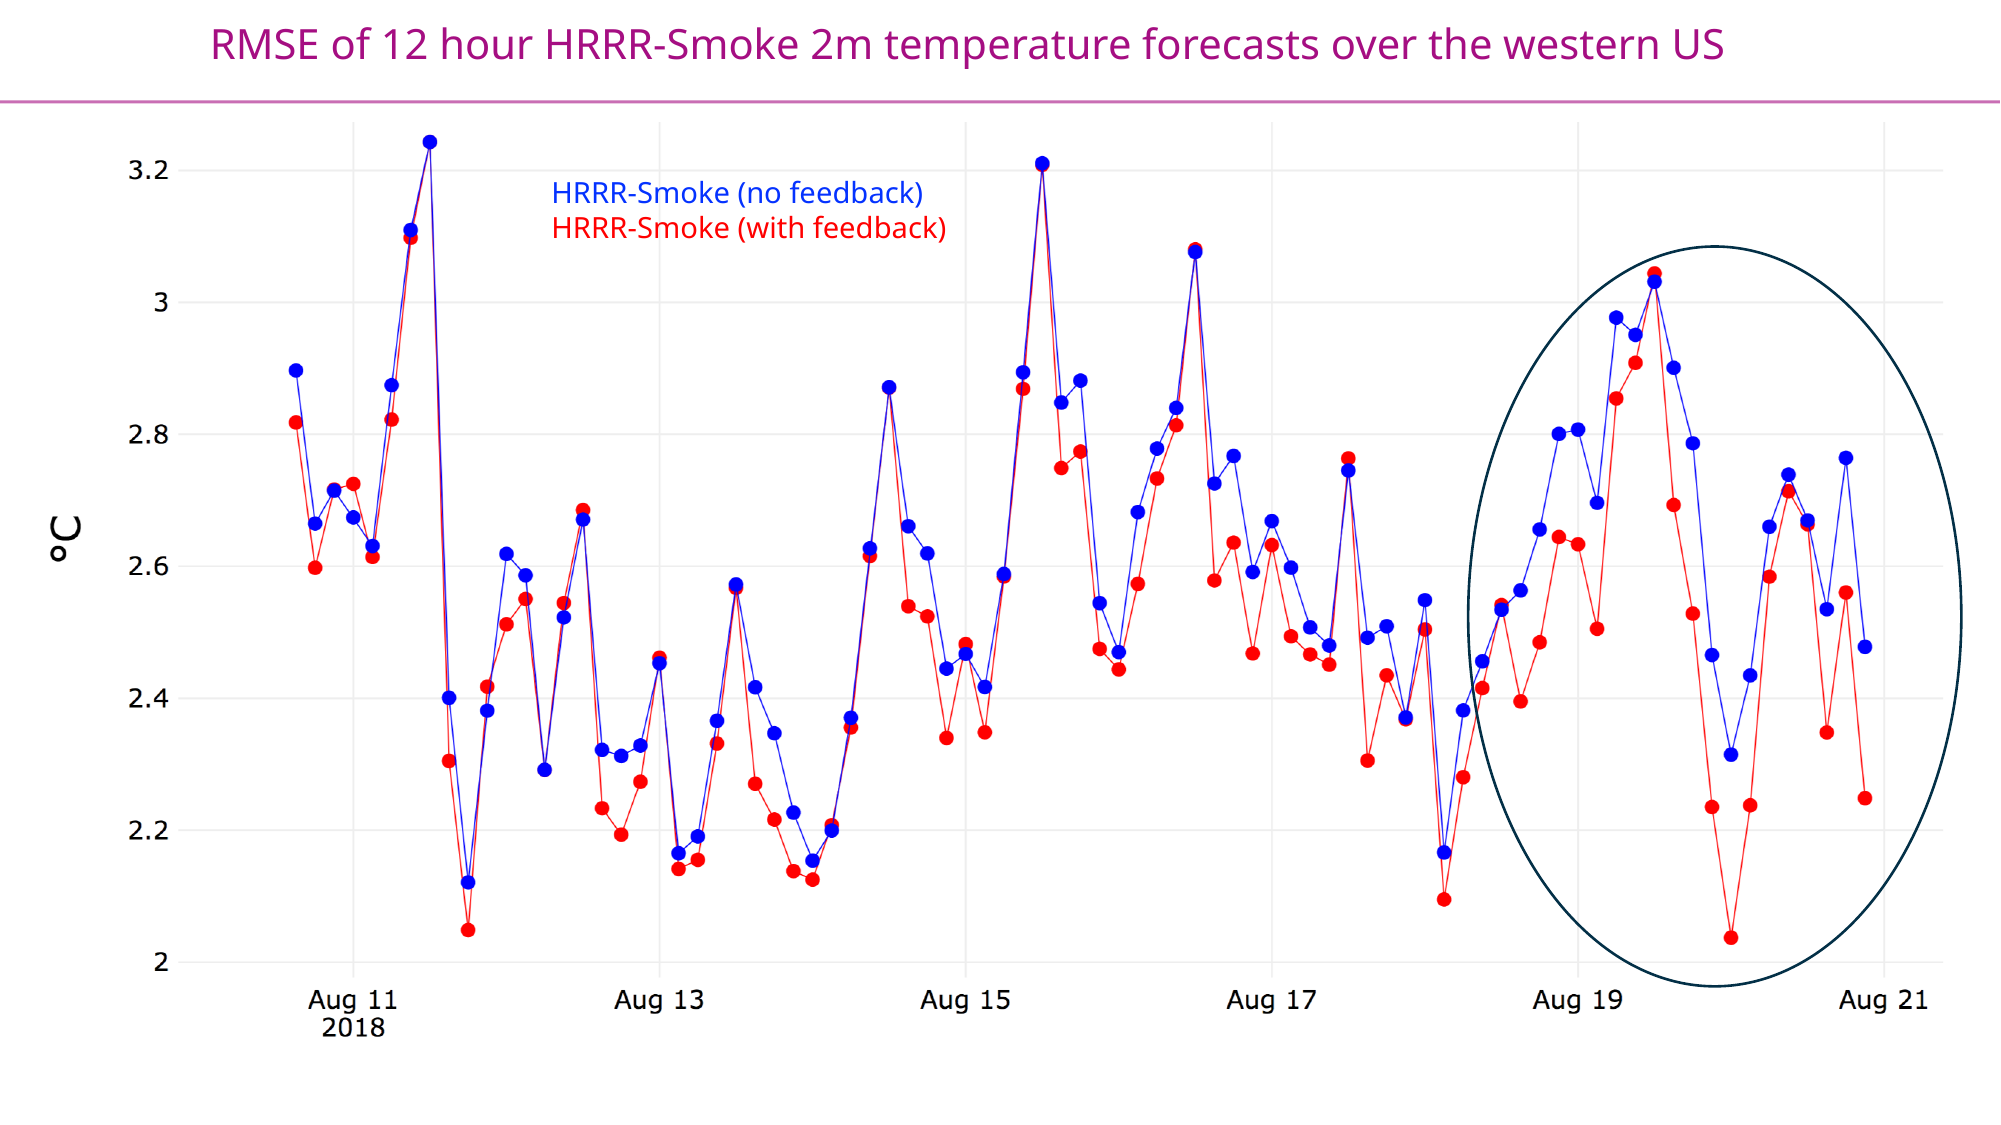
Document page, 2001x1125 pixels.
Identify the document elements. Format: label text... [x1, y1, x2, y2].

text_box RMSE of 12 hour HRRR-Smoke 2m temperature forecasts over the western US [194, 10, 1806, 75]
picture [38, 122, 1944, 1054]
picture [1470, 249, 1944, 984]
text_box [1944, 475, 1963, 758]
